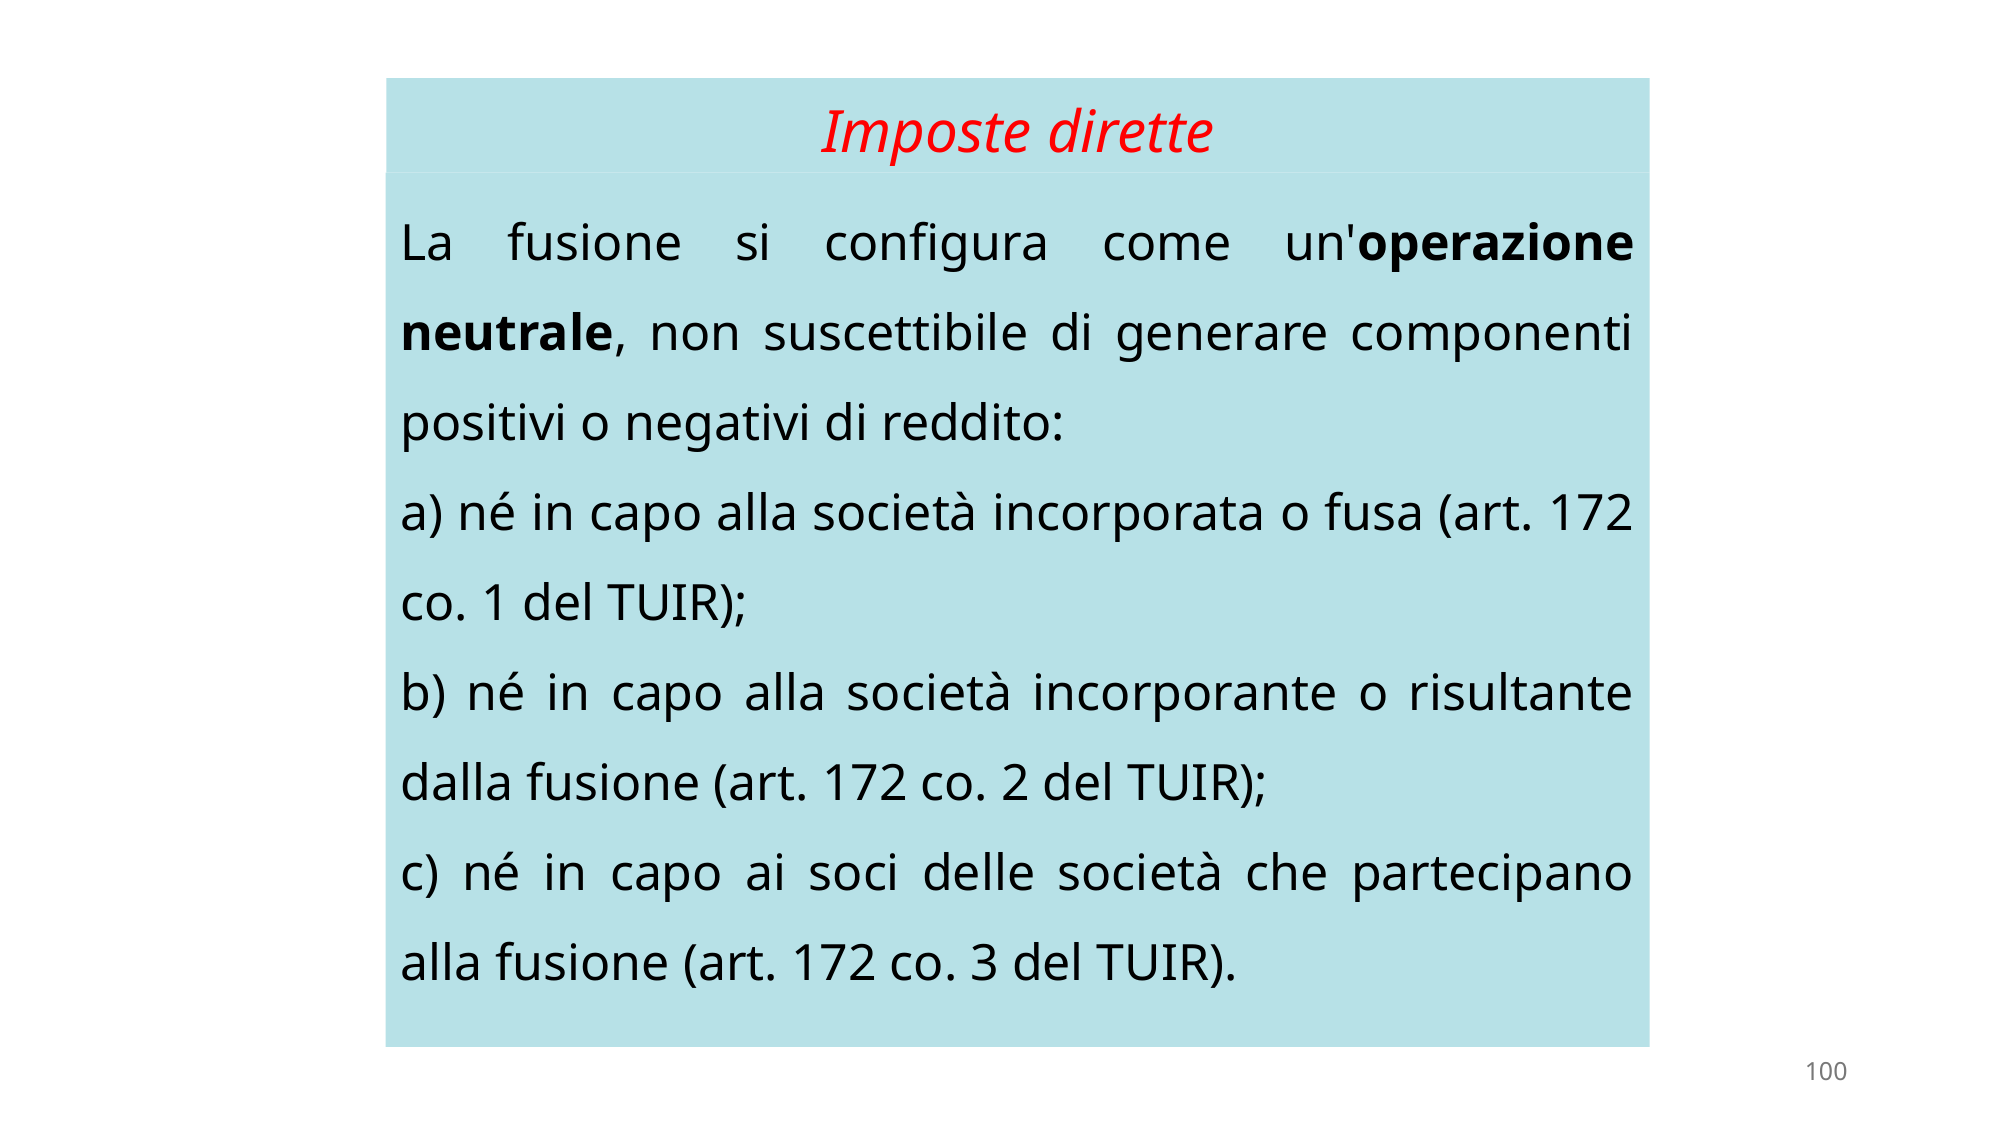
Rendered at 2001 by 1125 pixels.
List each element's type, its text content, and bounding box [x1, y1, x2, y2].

slide_number 100 [1412, 1042, 1863, 1103]
subtitle La fusione si configura come un'operazione neutrale, non suscettibile di generare componenti positivi o negativi di reddito: a) né in capo alla società incorporata o fusa (art. 172 co. 1 del TUIR); b) né in capo alla società incorporante o risultante dalla fusione (art. 172 co. 2 del TUIR); c) né in capo ai soci delle società che partecipano alla fusione (art. 172 co. 3 del TUIR). [385, 172, 1650, 1047]
title Imposte dirette [386, 78, 1650, 172]
